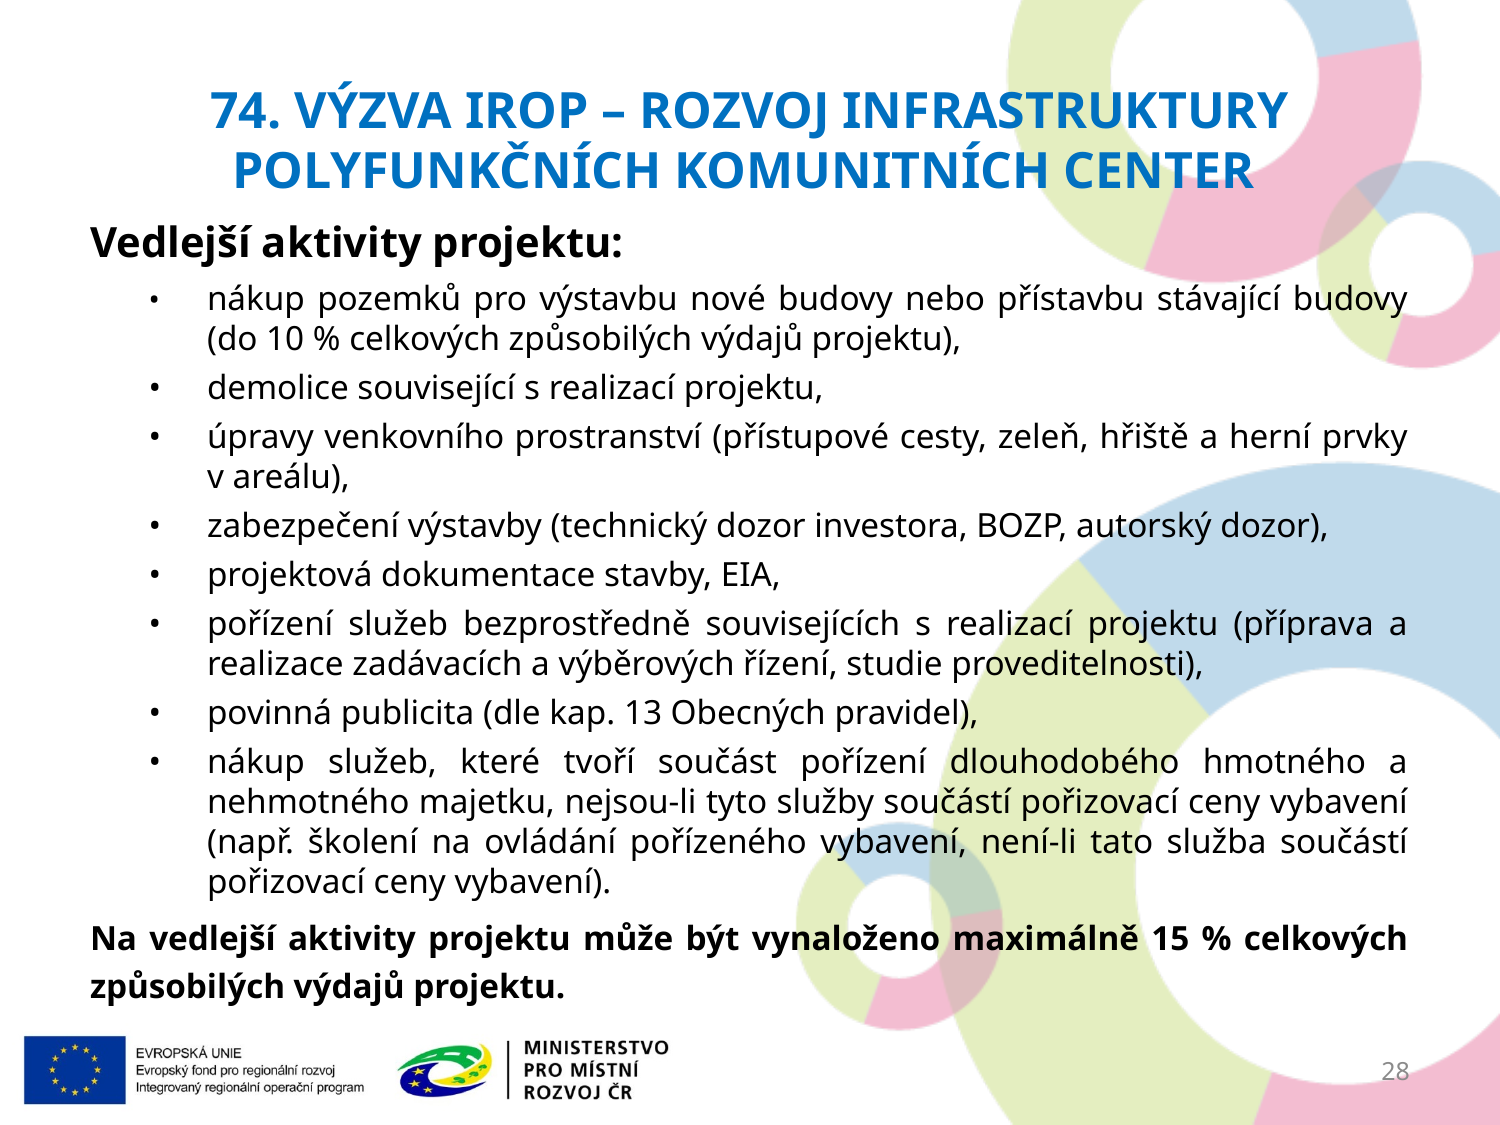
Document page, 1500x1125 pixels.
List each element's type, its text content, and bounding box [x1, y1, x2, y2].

title 74. výzva IROP – Rozvoj infrastruktury polyfunkčních komunitních center [75, 45, 1425, 208]
slide_number 28 [1074, 1042, 1425, 1103]
list Vedlejší aktivity projektu: • nákup pozemků pro výstavbu nové budovy nebo přístavbu stávající budovy (do 10 % celkových způsobilých výdajů projektu), • demolice související s realizací projektu, • úpravy venkovního prostranství (přístupové cesty, zeleň, hřiště a herní prvky v areálu), • zabezpečení výstavby (technický dozor investora, BOZP, autorský dozor), • projektová dokumentace stavby, EIA, • pořízení služeb bezprostředně souvisejících s realizací projektu (příprava a realizace zadávacích a výběrových řízení, studie proveditelnosti), • povinná publicita (dle kap. 13 Obecných pravidel), • nákup služeb, které tvoří součást pořízení dlouhodobého hmotného a nehmotného majetku, nejsou-li tyto služby součástí pořizovací ceny vybavení (např. školení na ovládání pořízeného vybavení, není-li tato služba součástí pořizovací ceny vybavení). Na vedlejší aktivity projektu může být vynaloženo maximálně 15 % celkových způsobilých výdajů projektu. [75, 208, 1425, 1013]
picture [0, 1012, 691, 1125]
